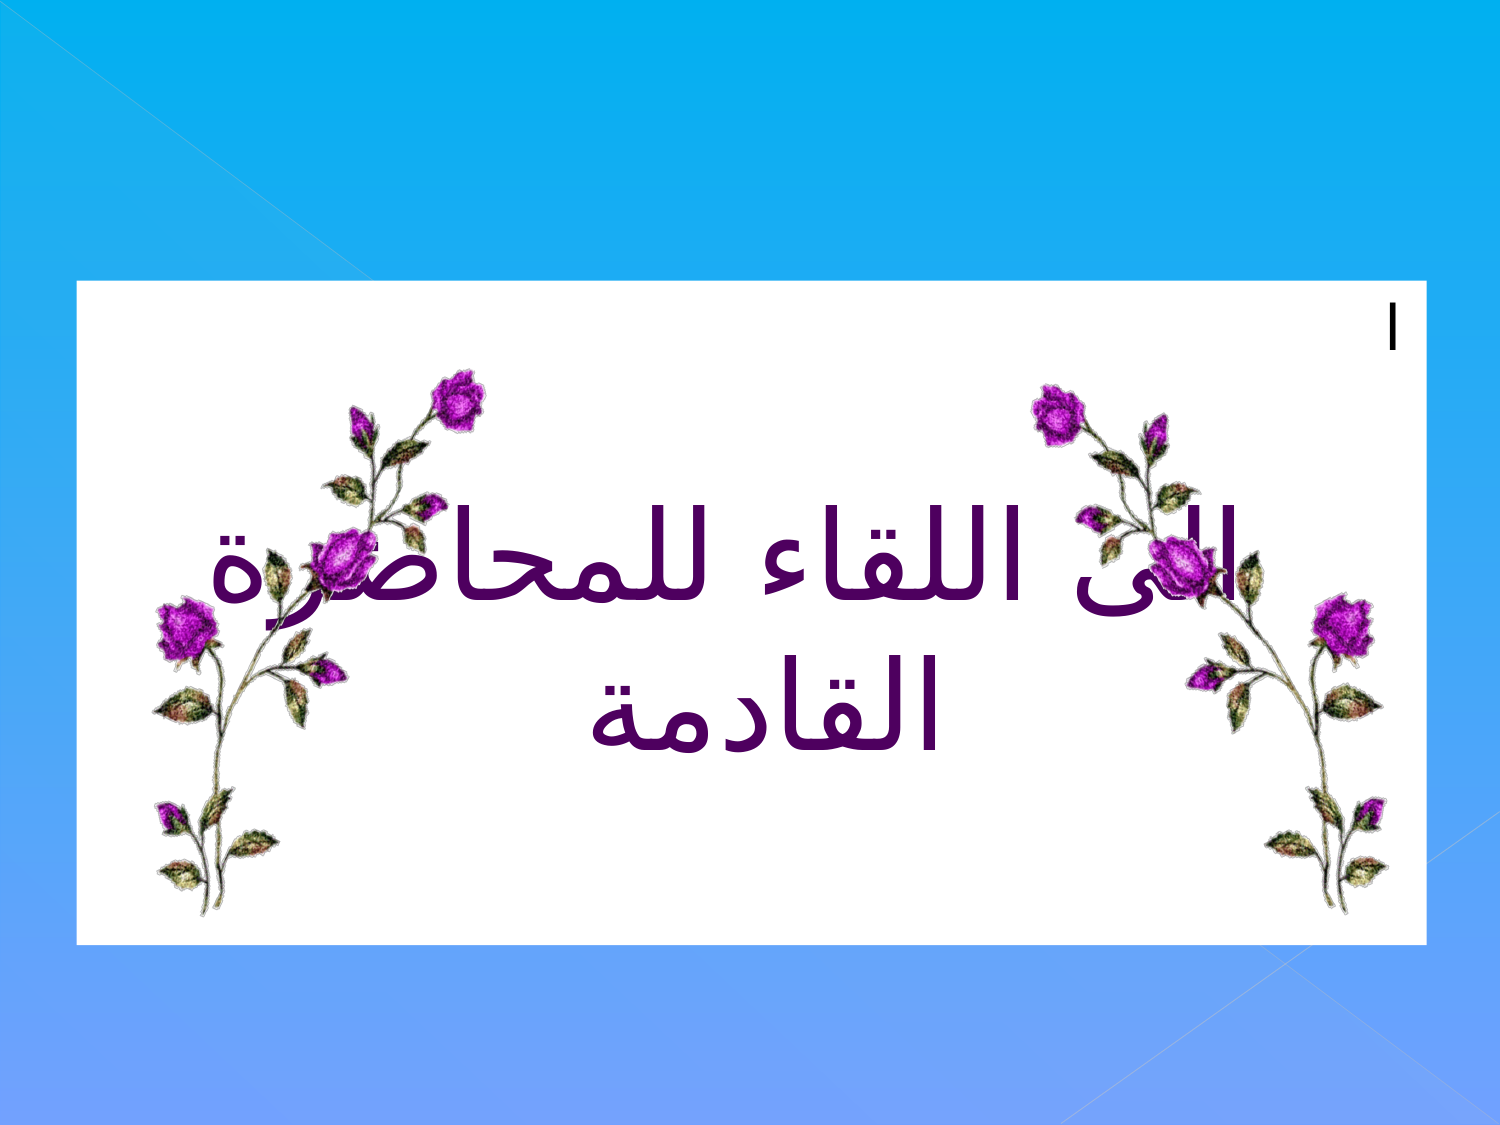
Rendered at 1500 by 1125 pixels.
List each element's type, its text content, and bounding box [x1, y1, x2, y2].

picture [0, 292, 581, 935]
picture [948, 297, 1500, 935]
list ا الى اللقاء للمحاضرة القادمة [76, 280, 1427, 946]
